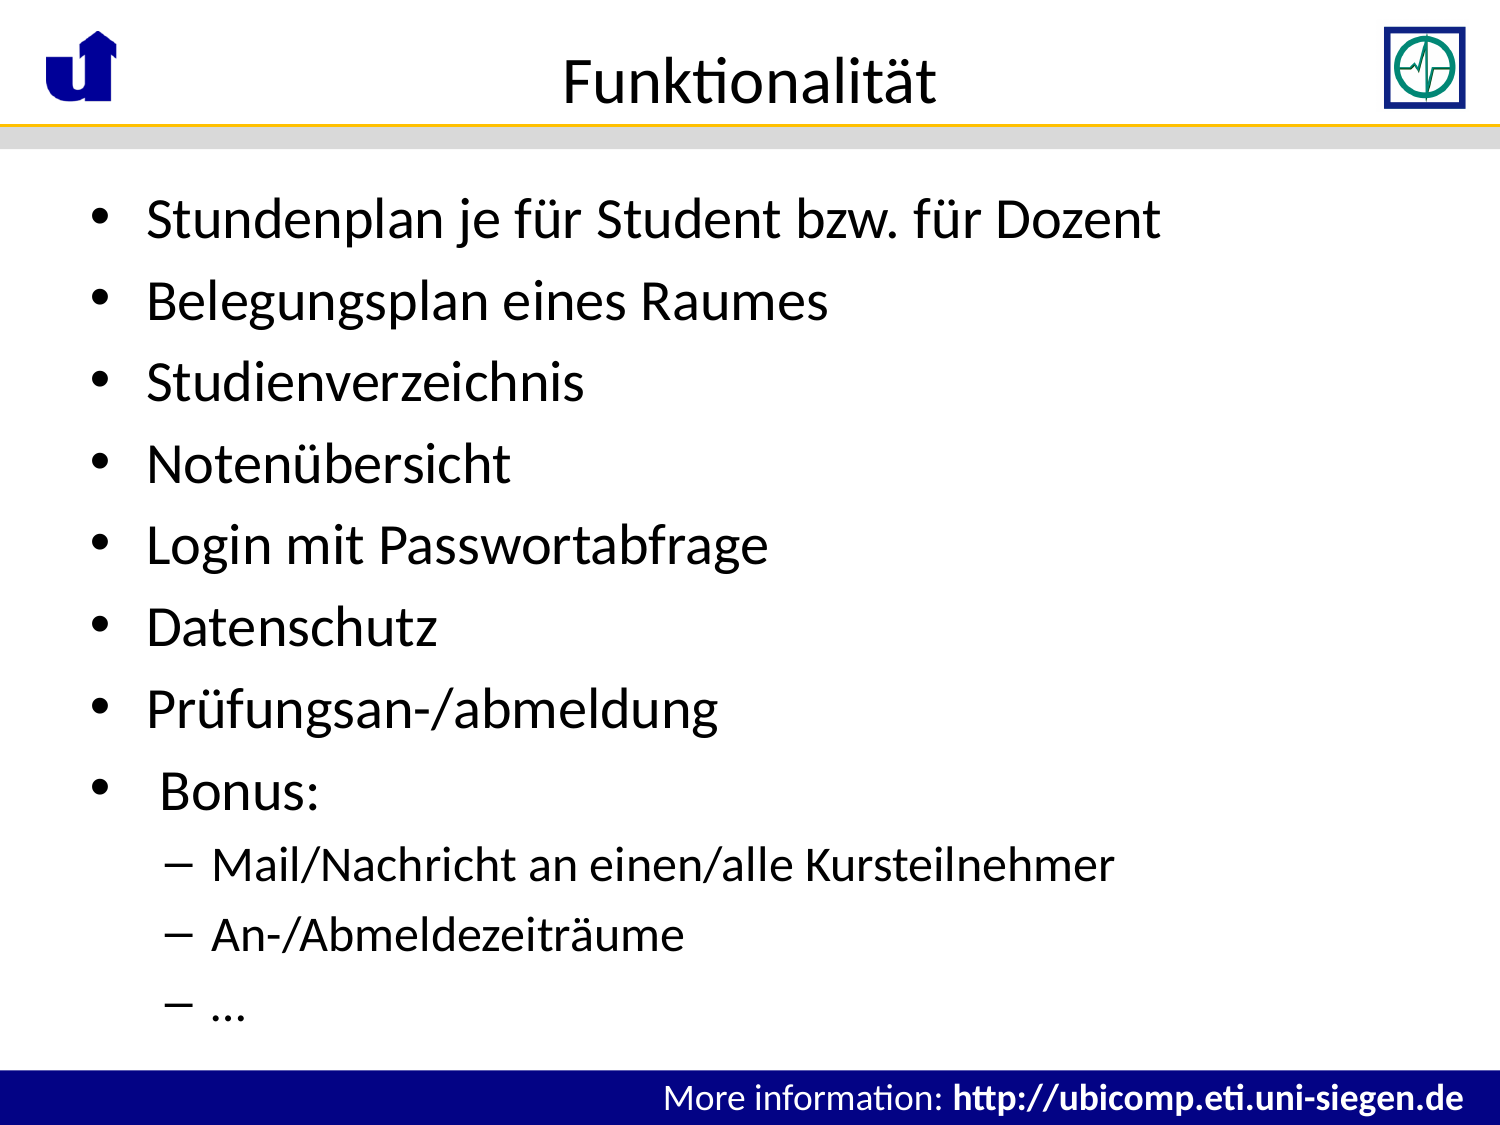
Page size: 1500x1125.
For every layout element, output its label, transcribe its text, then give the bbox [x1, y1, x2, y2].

title Funktionalität [152, 29, 1348, 134]
picture [46, 31, 124, 102]
list Stundenplan je für Student bzw. für Dozent Belegungsplan eines Raumes Studienverzeichnis Notenübersicht Login mit Passwortabfrage Datenschutz Prüfungsan-/abmeldung Bonus: Mail/Nachricht an einen/alle Kursteilnehmer An-/Abmeldezeiträume … [75, 172, 1425, 1047]
